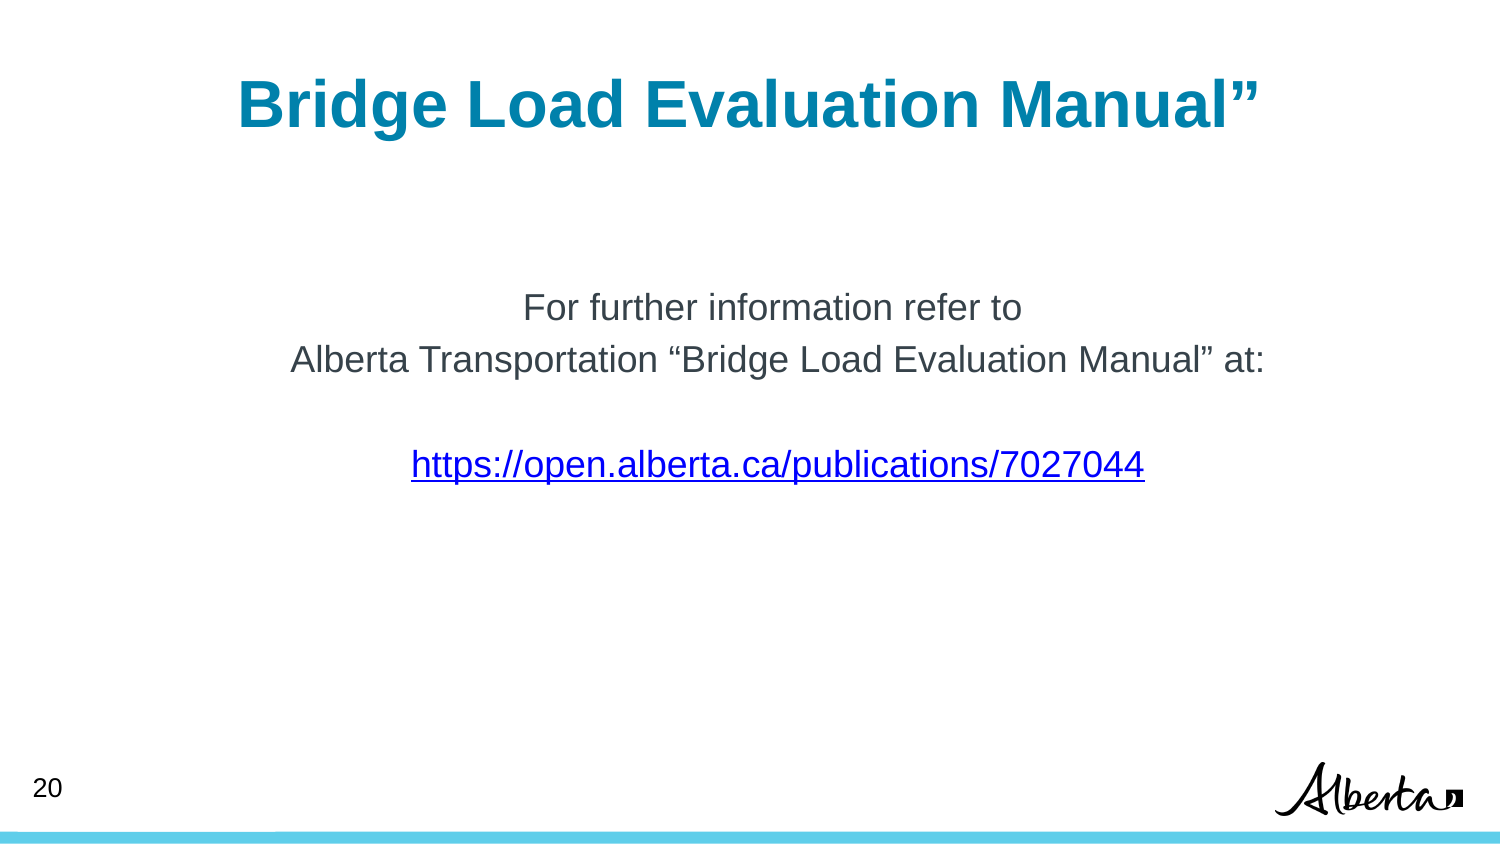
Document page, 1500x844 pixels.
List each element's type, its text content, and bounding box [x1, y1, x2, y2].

slide_number 20 [17, 764, 356, 810]
list For further information refer to Alberta Transportation “Bridge Load Evaluation Manual” at: https://open.alberta.ca/publications/7027044 [0, 222, 1500, 753]
title Bridge Load Evaluation Manual” [0, 55, 1500, 141]
picture [1275, 762, 1463, 816]
